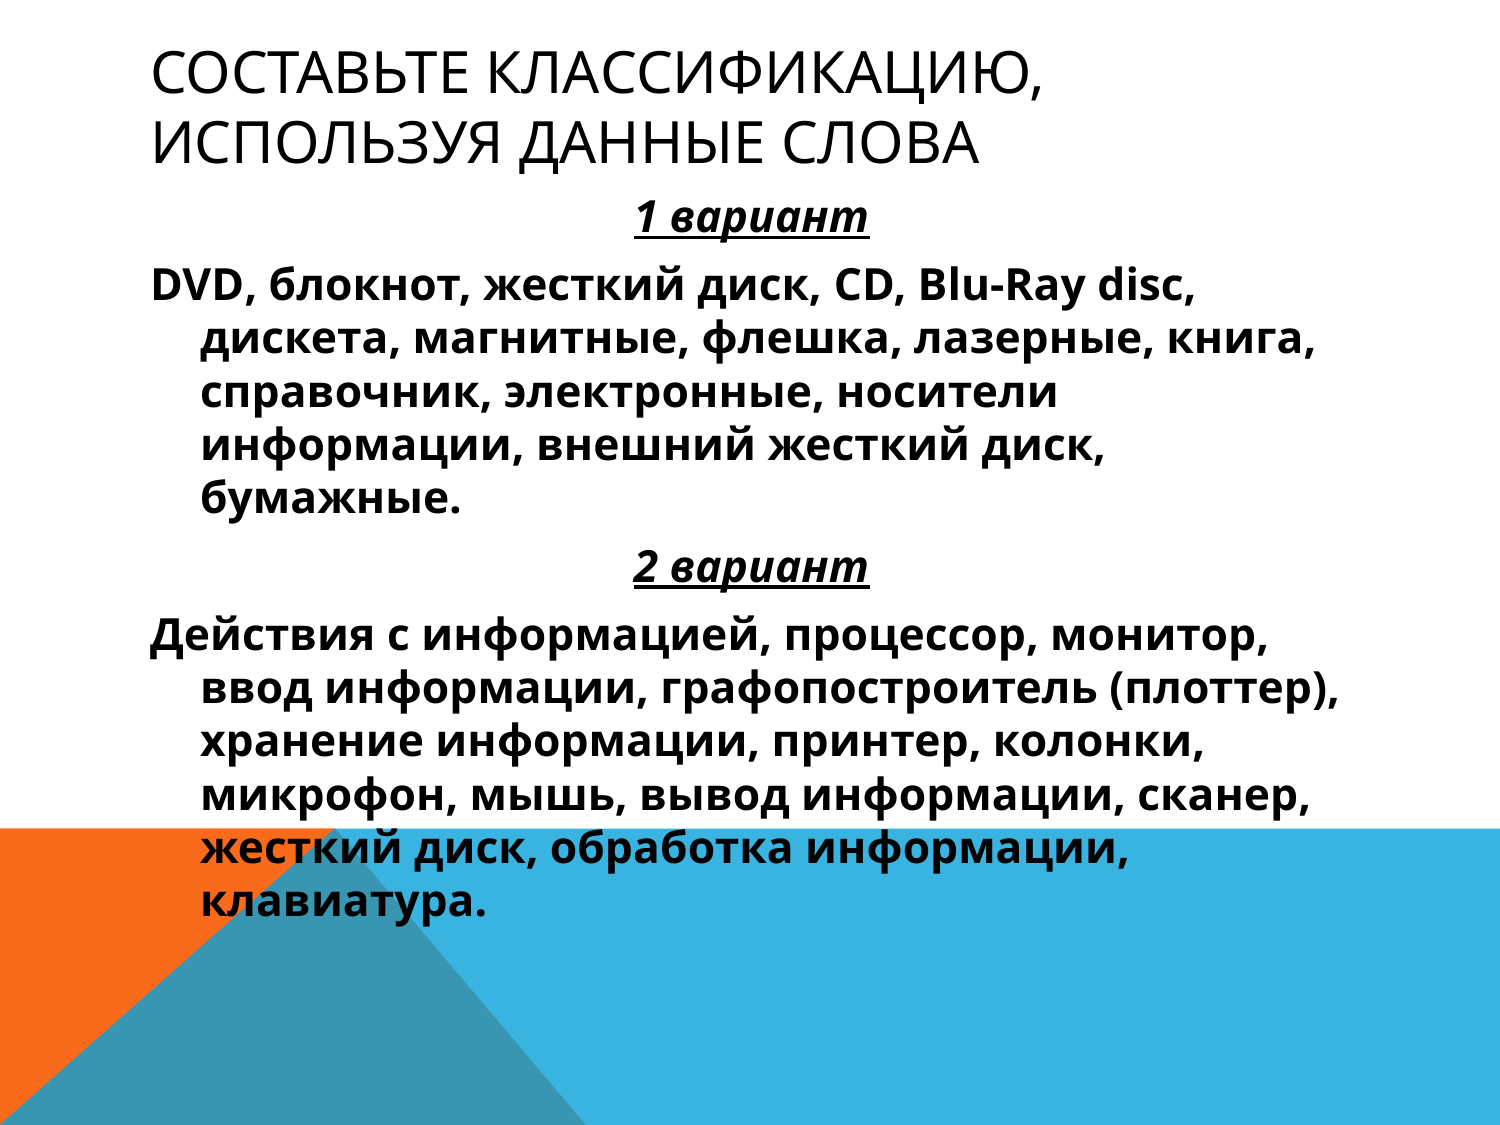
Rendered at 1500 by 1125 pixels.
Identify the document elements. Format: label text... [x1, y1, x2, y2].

list 1 вариант DVD, блокнот, жесткий диск, CD, Blu-Ray disc, дискета, магнитные, флешка, лазерные, книга, справочник, электронные, носители информации, внешний жесткий диск, бумажные. 2 вариант Действия с информацией, процессор, монитор, ввод информации, графопостроитель (плоттер), хранение информации, принтер, колонки, микрофон, мышь, вывод информации, сканер, жесткий диск, обработка информации, клавиатура. [135, 180, 1369, 941]
title Составьте классификацию, используя данные слова [135, 60, 1369, 150]
